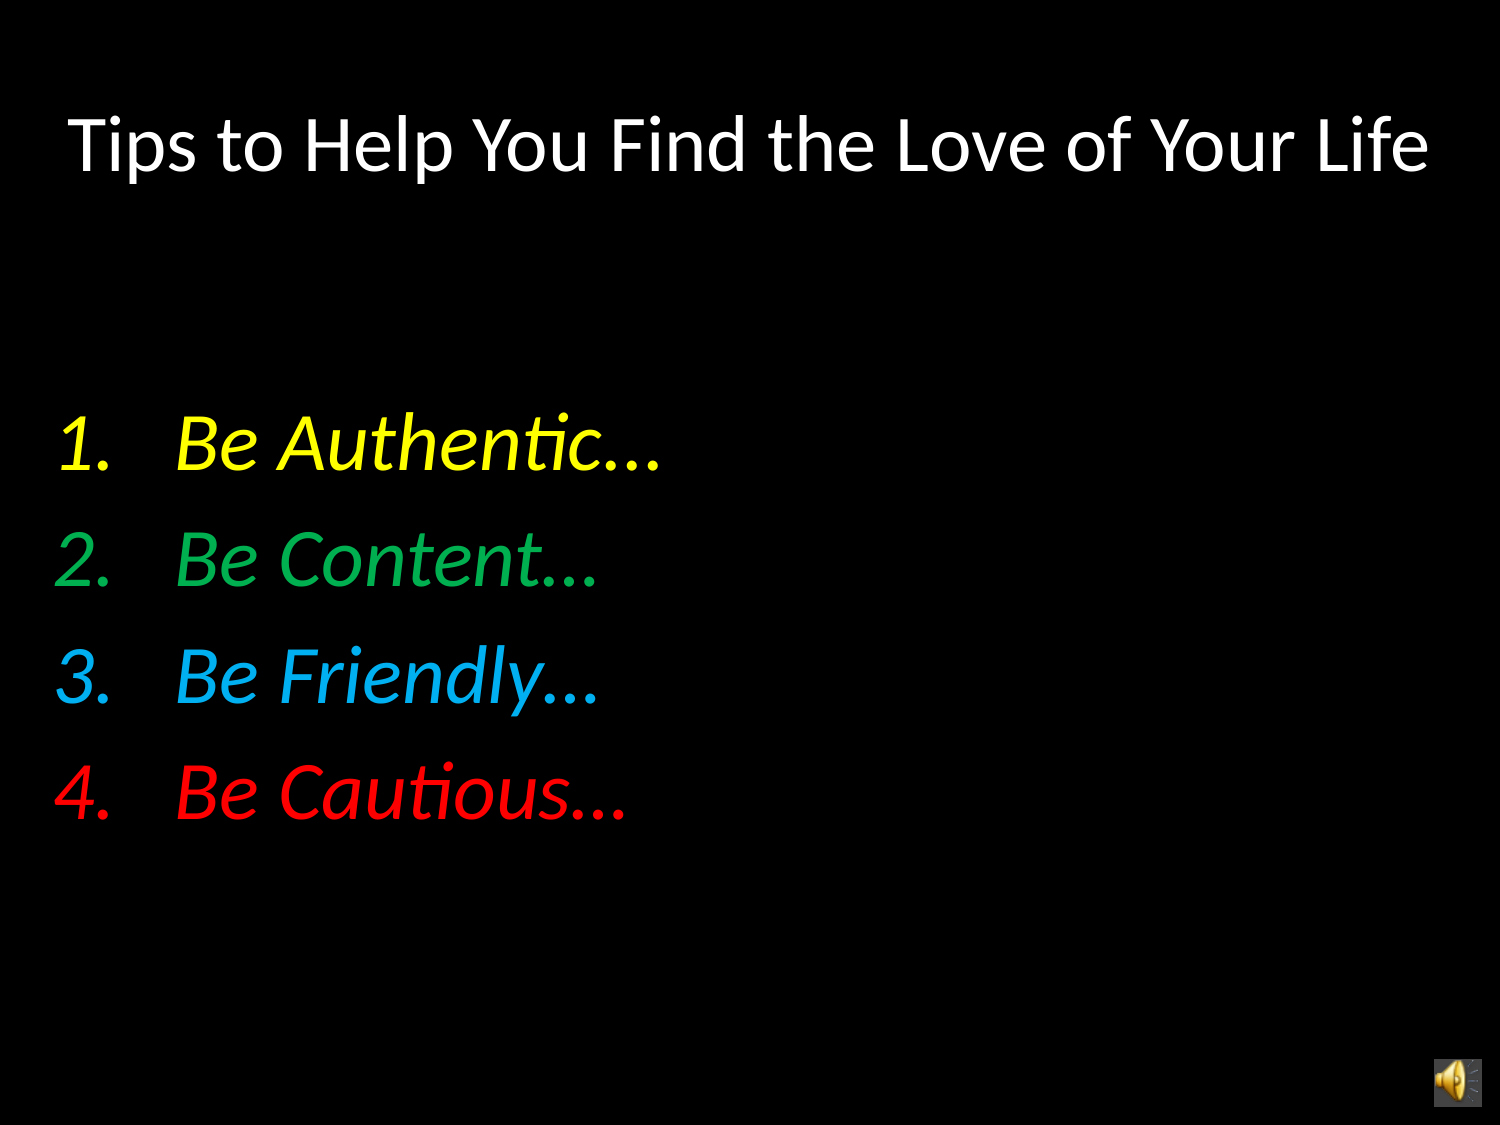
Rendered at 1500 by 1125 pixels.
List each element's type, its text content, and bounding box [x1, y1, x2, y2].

title Tips to Help You Find the Love of Your Life [37, 45, 1463, 233]
list Be Authentic... Be Content… Be Friendly… Be Cautious… [37, 262, 1463, 1088]
picture [1433, 1058, 1484, 1109]
